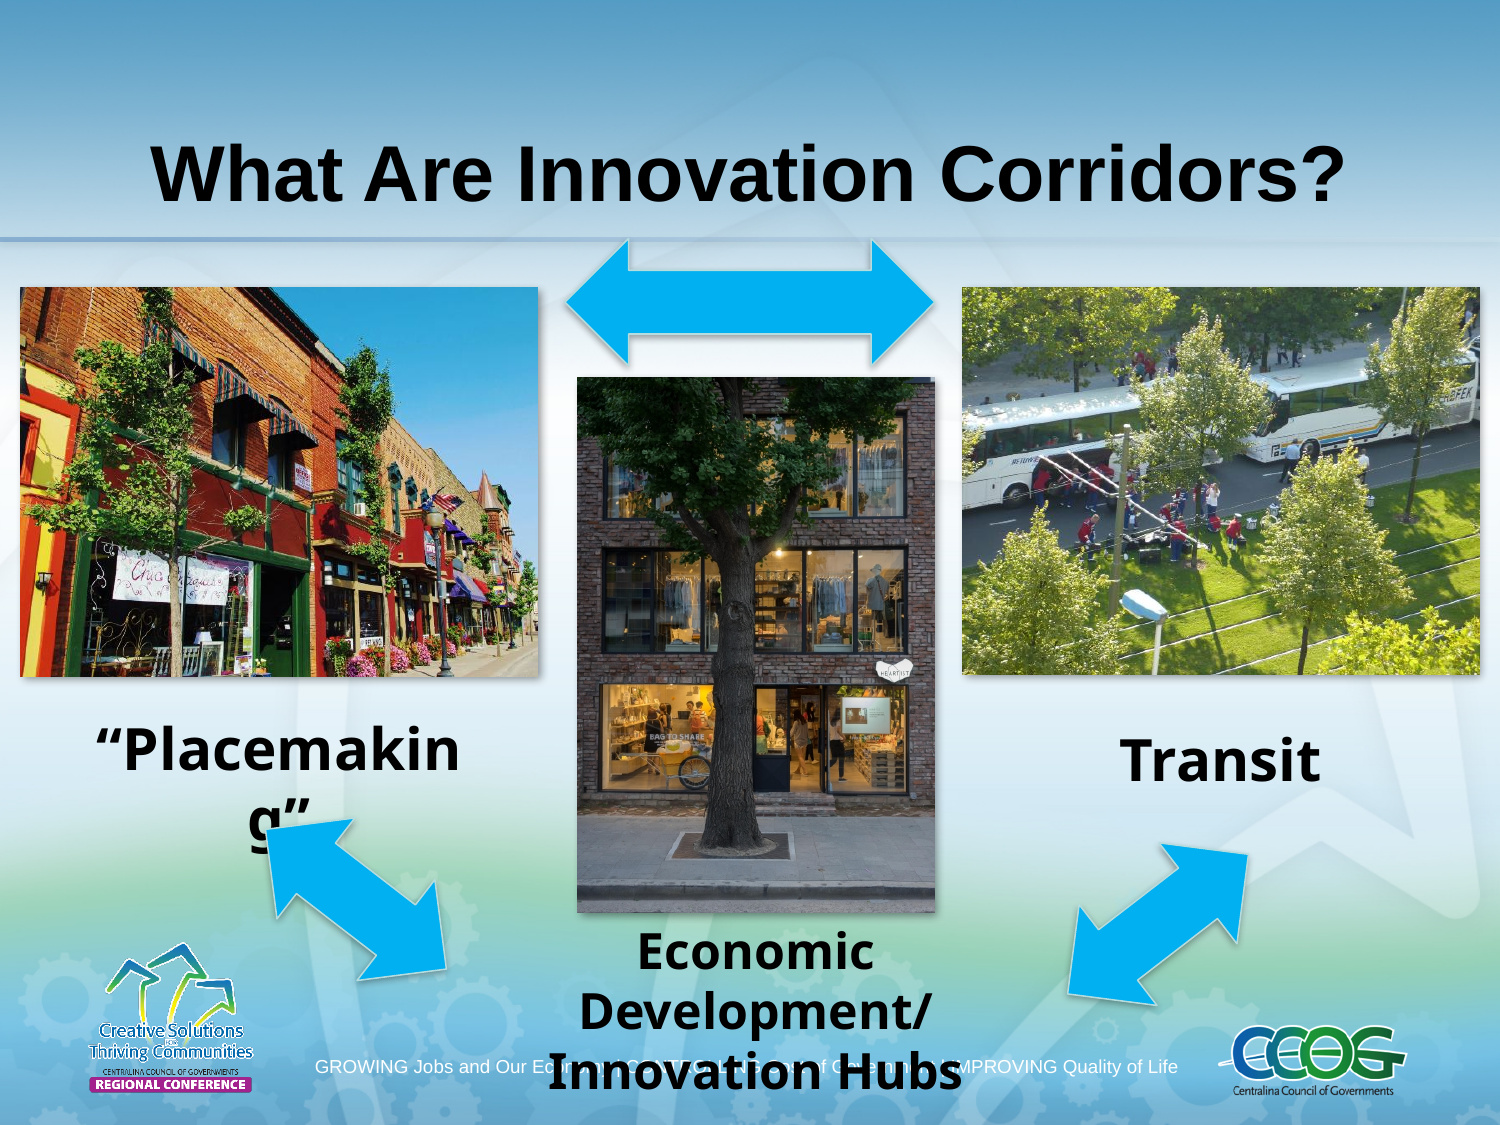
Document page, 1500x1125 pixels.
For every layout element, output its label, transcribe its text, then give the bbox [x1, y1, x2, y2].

text_box Economic Development/ Innovation Hubs [449, 912, 1063, 1025]
list “Placemaking” [72, 704, 486, 830]
text_box [564, 237, 936, 367]
picture [0, 0, 1500, 1125]
title What Are Innovation Corridors? [112, 37, 1388, 225]
text_box [264, 817, 448, 982]
picture [630, 242, 870, 269]
text_box [1066, 842, 1250, 1007]
text_box Transit [1064, 716, 1377, 823]
